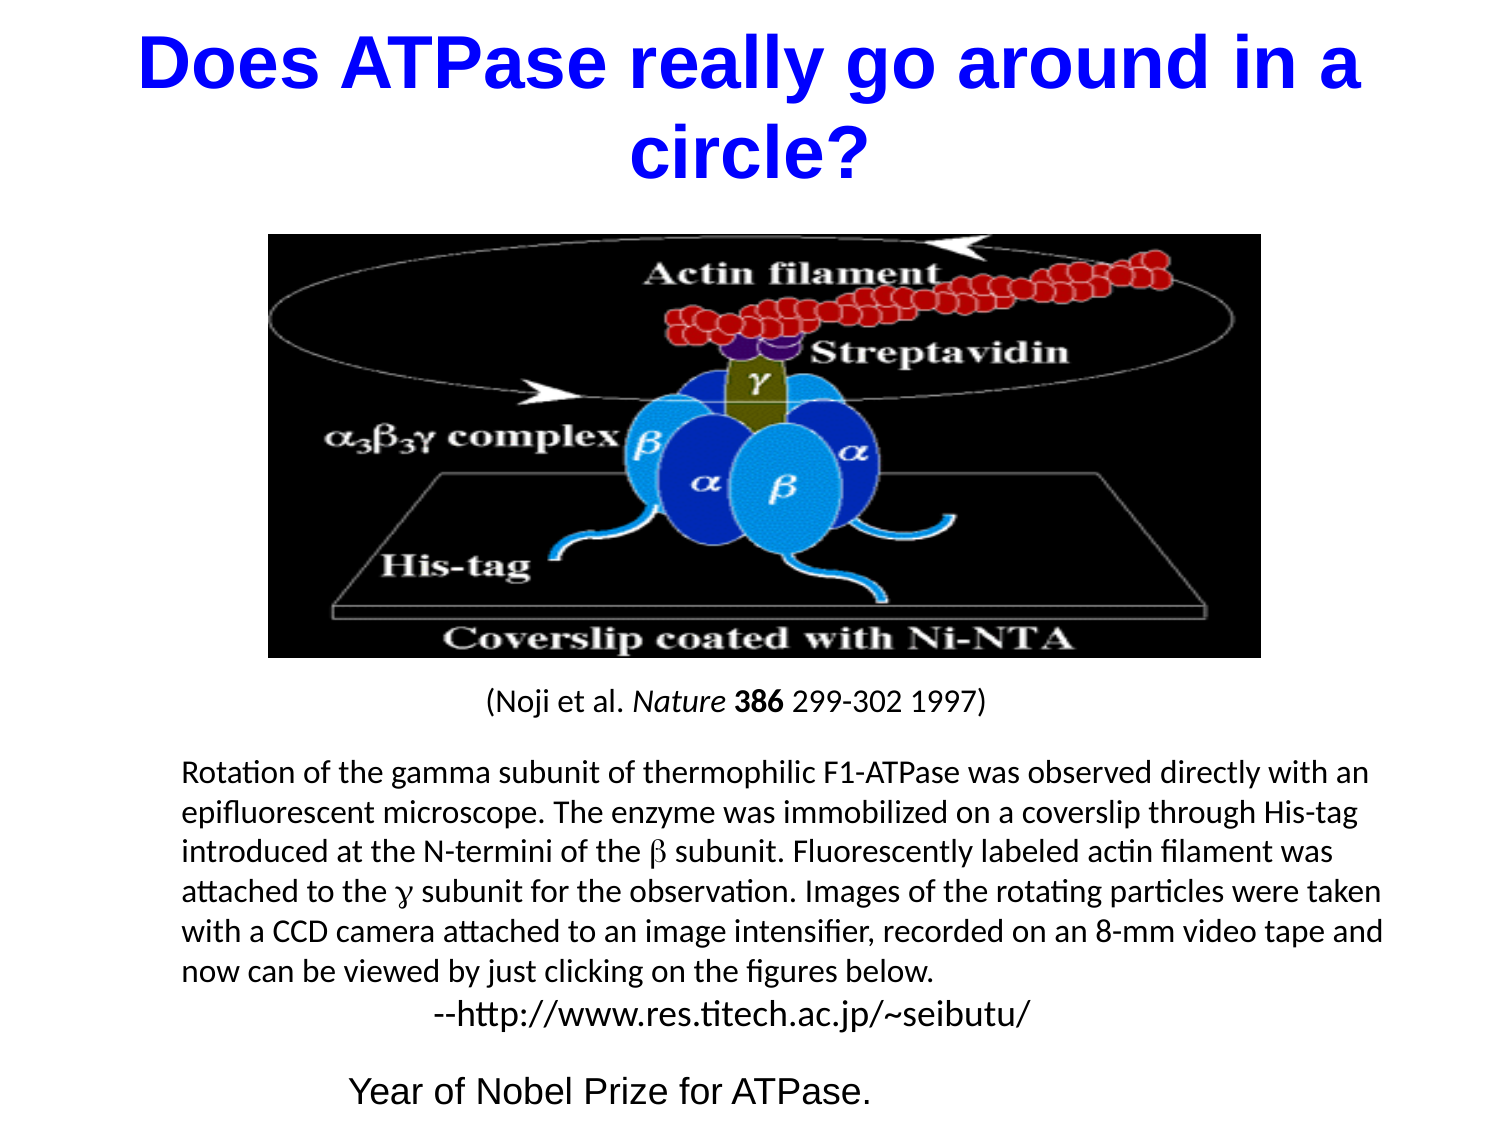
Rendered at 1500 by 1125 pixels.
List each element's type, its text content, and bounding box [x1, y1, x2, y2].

text_box (Noji et al. Nature 386 299-302 1997) [470, 667, 1011, 728]
title Does ATPase really go around in a circle? [0, 9, 1500, 197]
text_box Year of Nobel Prize for ATPase. [333, 1059, 1117, 1120]
picture [268, 234, 1261, 658]
text_box Rotation of the gamma subunit of thermophilic F1-ATPase was observed directly with an epifluorescent microscope. The enzyme was immobilized on a coverslip through His-tag introduced at the N-termini of the b subunit. Fluorescently labeled actin filament was attached to the g subunit for the observation. Images of the rotating particles were taken with a CCD camera attached to an image intensifier, recorded on an 8-mm video tape and now can be viewed by just clicking on the figures below. --http://www.res.titech.ac.jp/~seibutu/ [166, 742, 1417, 1042]
